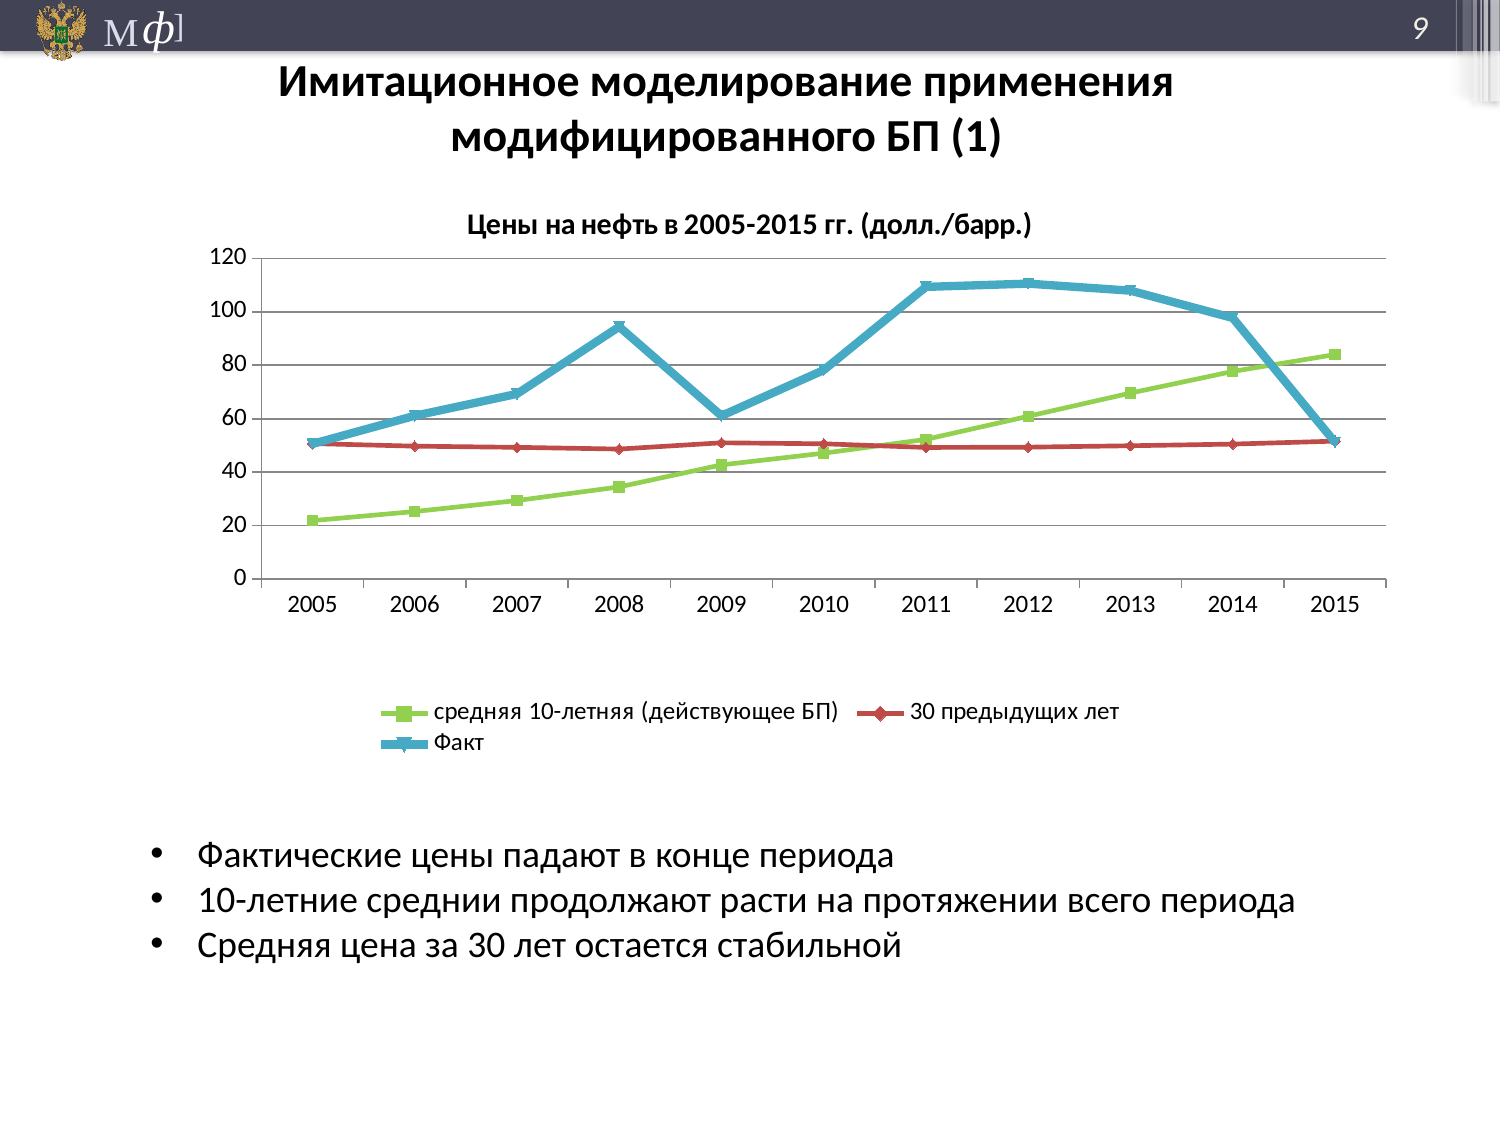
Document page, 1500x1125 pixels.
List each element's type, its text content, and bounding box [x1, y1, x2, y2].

text_box Имитационное моделирование применения модифицированного БП (1) [218, 42, 1235, 169]
text_box Фактические цены падают в конце периода 10-летние среднии продолжают расти на протяжении всего периода Средняя цена за 30 лет остается стабильной [135, 822, 1365, 973]
chart [105, 184, 1394, 764]
slide_number 9 [1092, 0, 1443, 57]
picture [35, 0, 87, 61]
